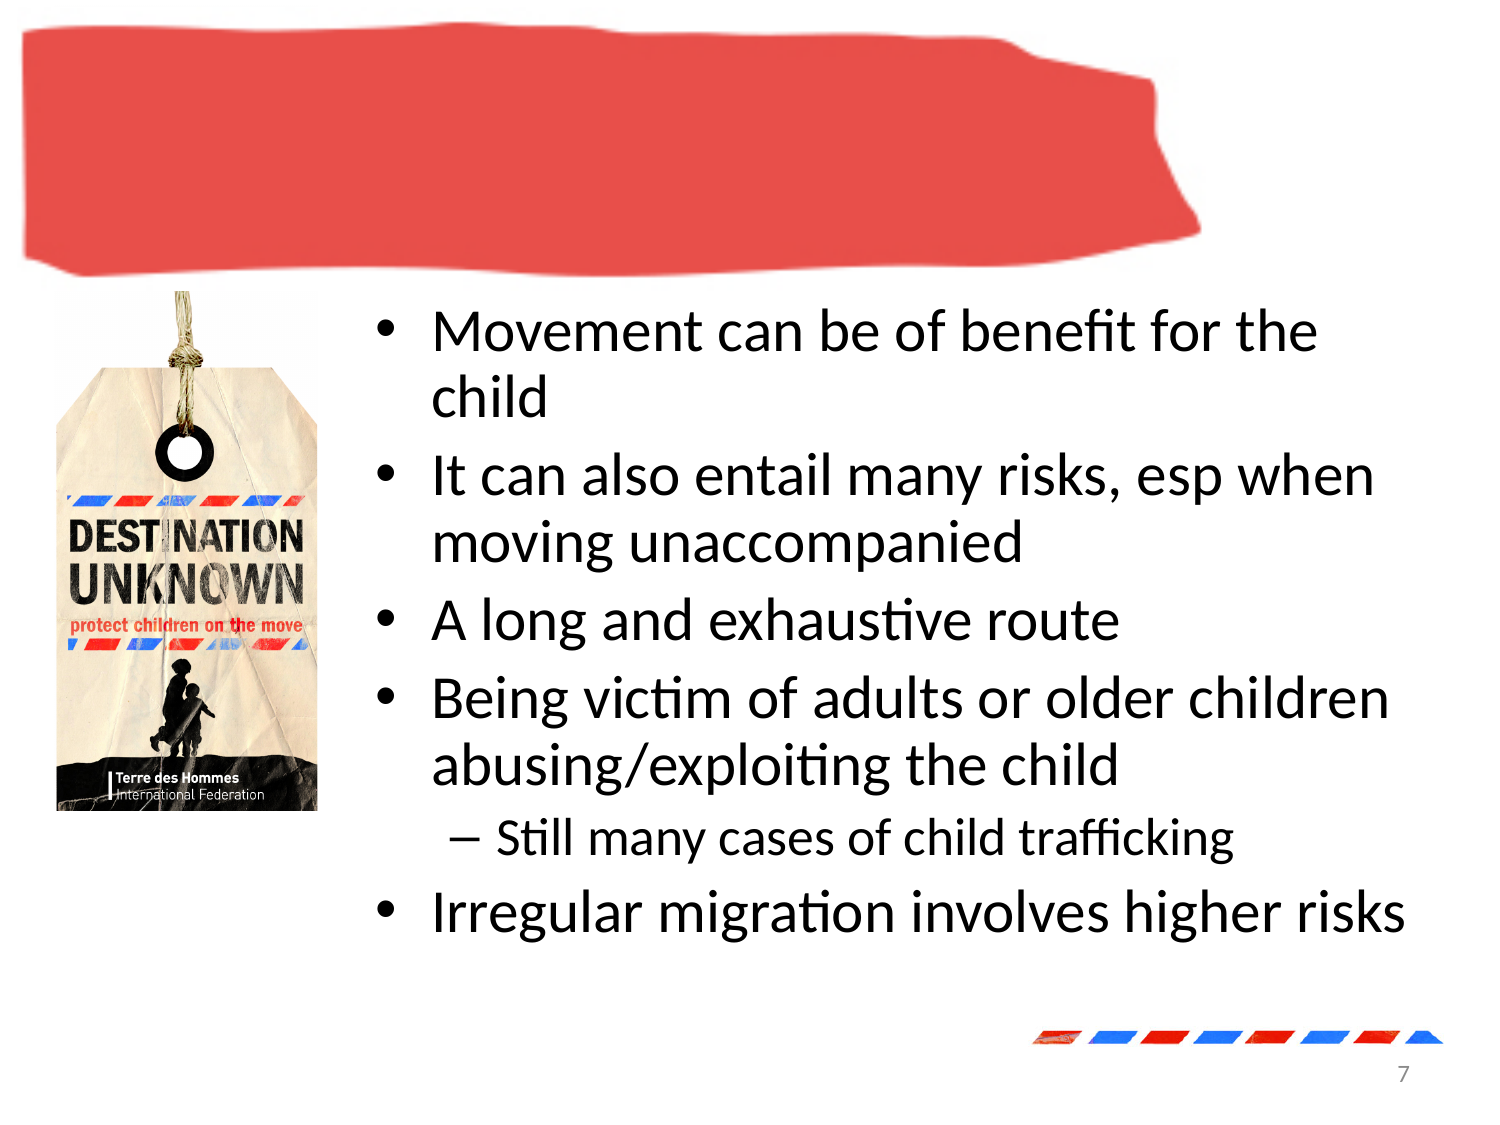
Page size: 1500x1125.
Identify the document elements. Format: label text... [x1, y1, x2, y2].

picture [1028, 1019, 1447, 1059]
list Movement can be of benefit for the child It can also entail many risks, esp when moving unaccompanied A long and exhaustive route Being victim of adults or older children abusing/exploiting the child Still many cases of child trafficking Irregular migration involves higher risks [360, 290, 1425, 1005]
slide_number 7 [1074, 1042, 1425, 1103]
picture [17, 5, 1258, 811]
